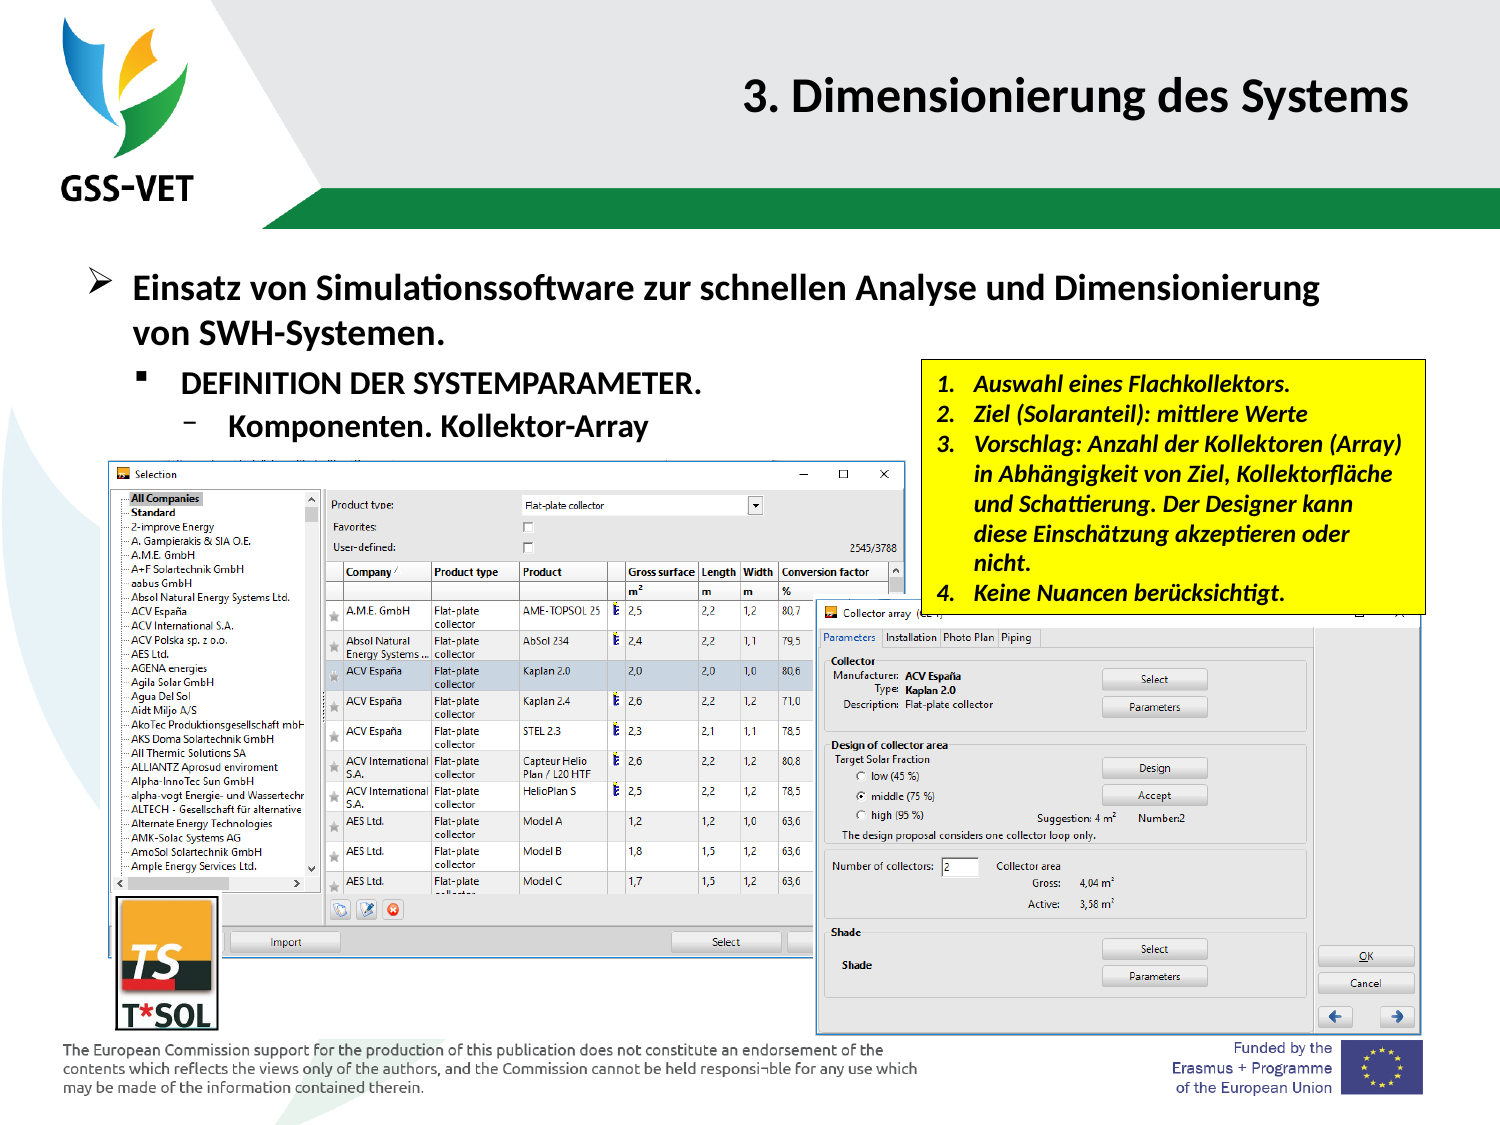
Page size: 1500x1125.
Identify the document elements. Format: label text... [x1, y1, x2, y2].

text_box DEFINITION DER SYSTEMPARAMETER. [119, 361, 921, 409]
text_box Einsatz von Simulationssoftware zur schnellen Analyse und Dimensionierung von SWH-Systemen. [70, 255, 1396, 361]
title 3. Dimensionierung des Systems [324, 0, 1425, 185]
picture [0, 0, 1500, 1125]
text_box Auswahl eines Flachkollektors. Ziel (Solaranteil): mittlere Werte Vorschlag: Anzahl der Kollektoren (Array) in Abhängigkeit von Ziel, Kollektorfläche und Schattierung. Der Designer kann diese Einschätzung akzeptieren oder nicht. Keine Nuancen berücksichtigt. [921, 359, 1426, 455]
text_box Komponenten. Kollektor-Array [166, 397, 821, 452]
